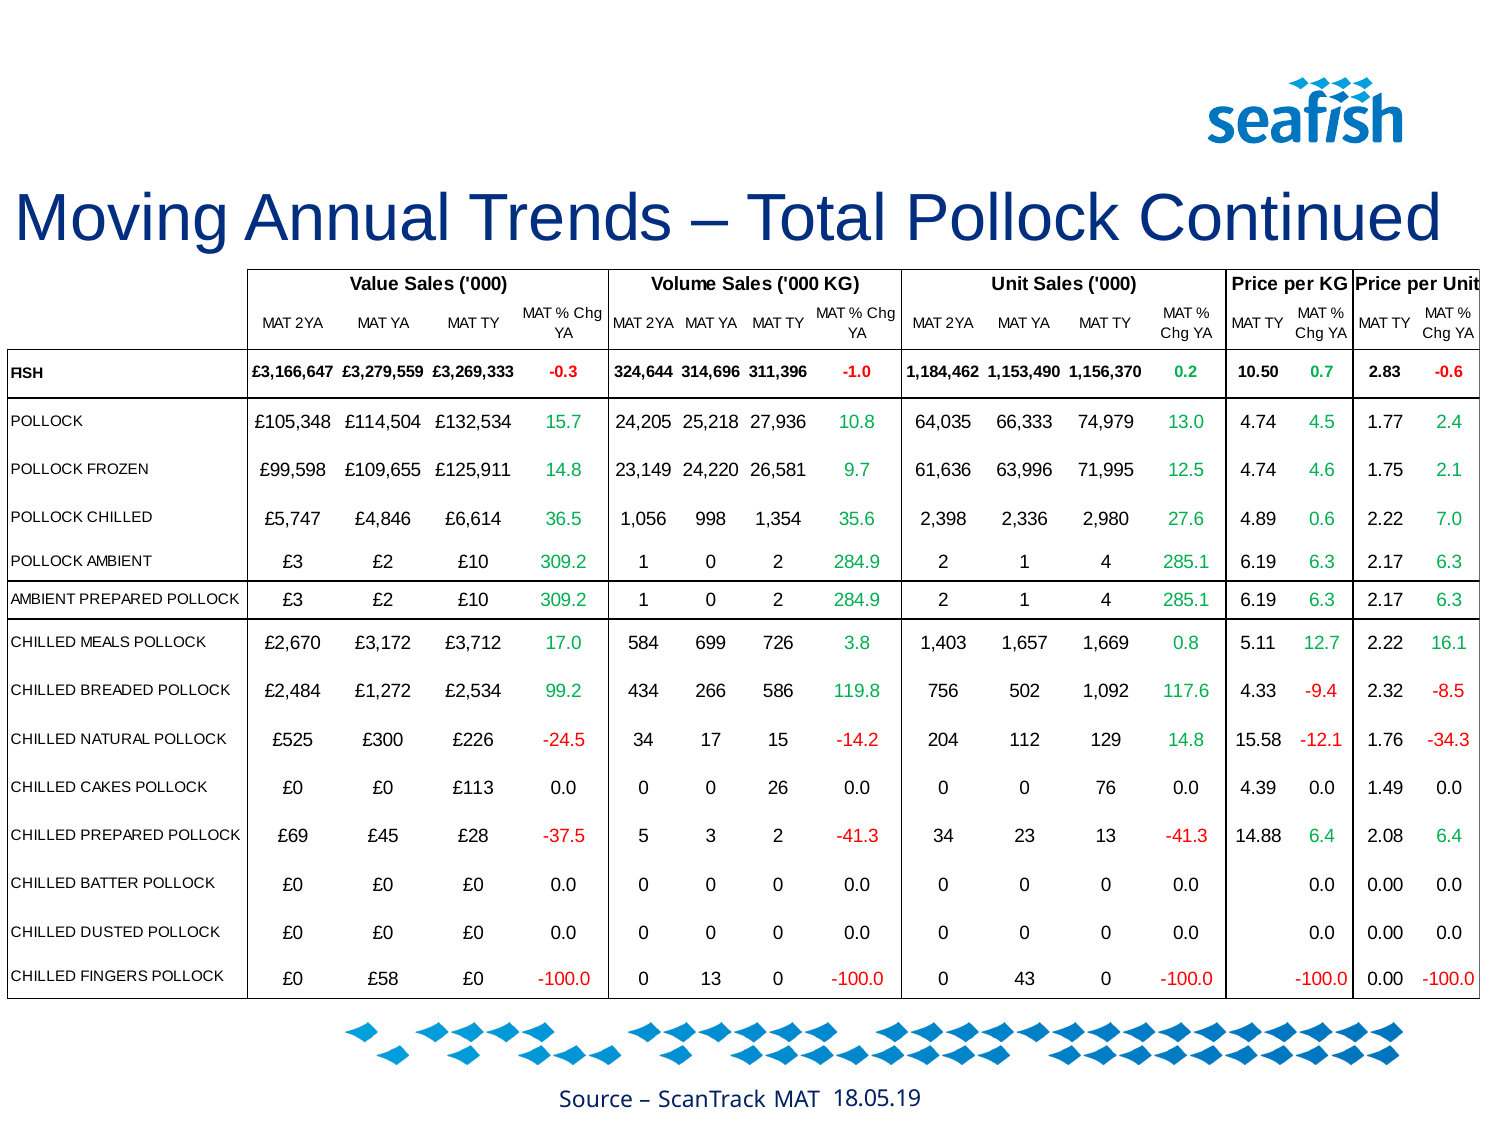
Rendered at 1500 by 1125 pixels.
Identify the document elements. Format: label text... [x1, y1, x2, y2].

picture [6, 268, 1481, 1000]
picture [828, 1078, 1046, 1119]
text_box Source – ScanTrack MAT [0, 1070, 842, 1121]
text_box Moving Annual Trends – Total Pollock Continued [0, 168, 1500, 259]
picture [345, 1022, 1403, 1065]
